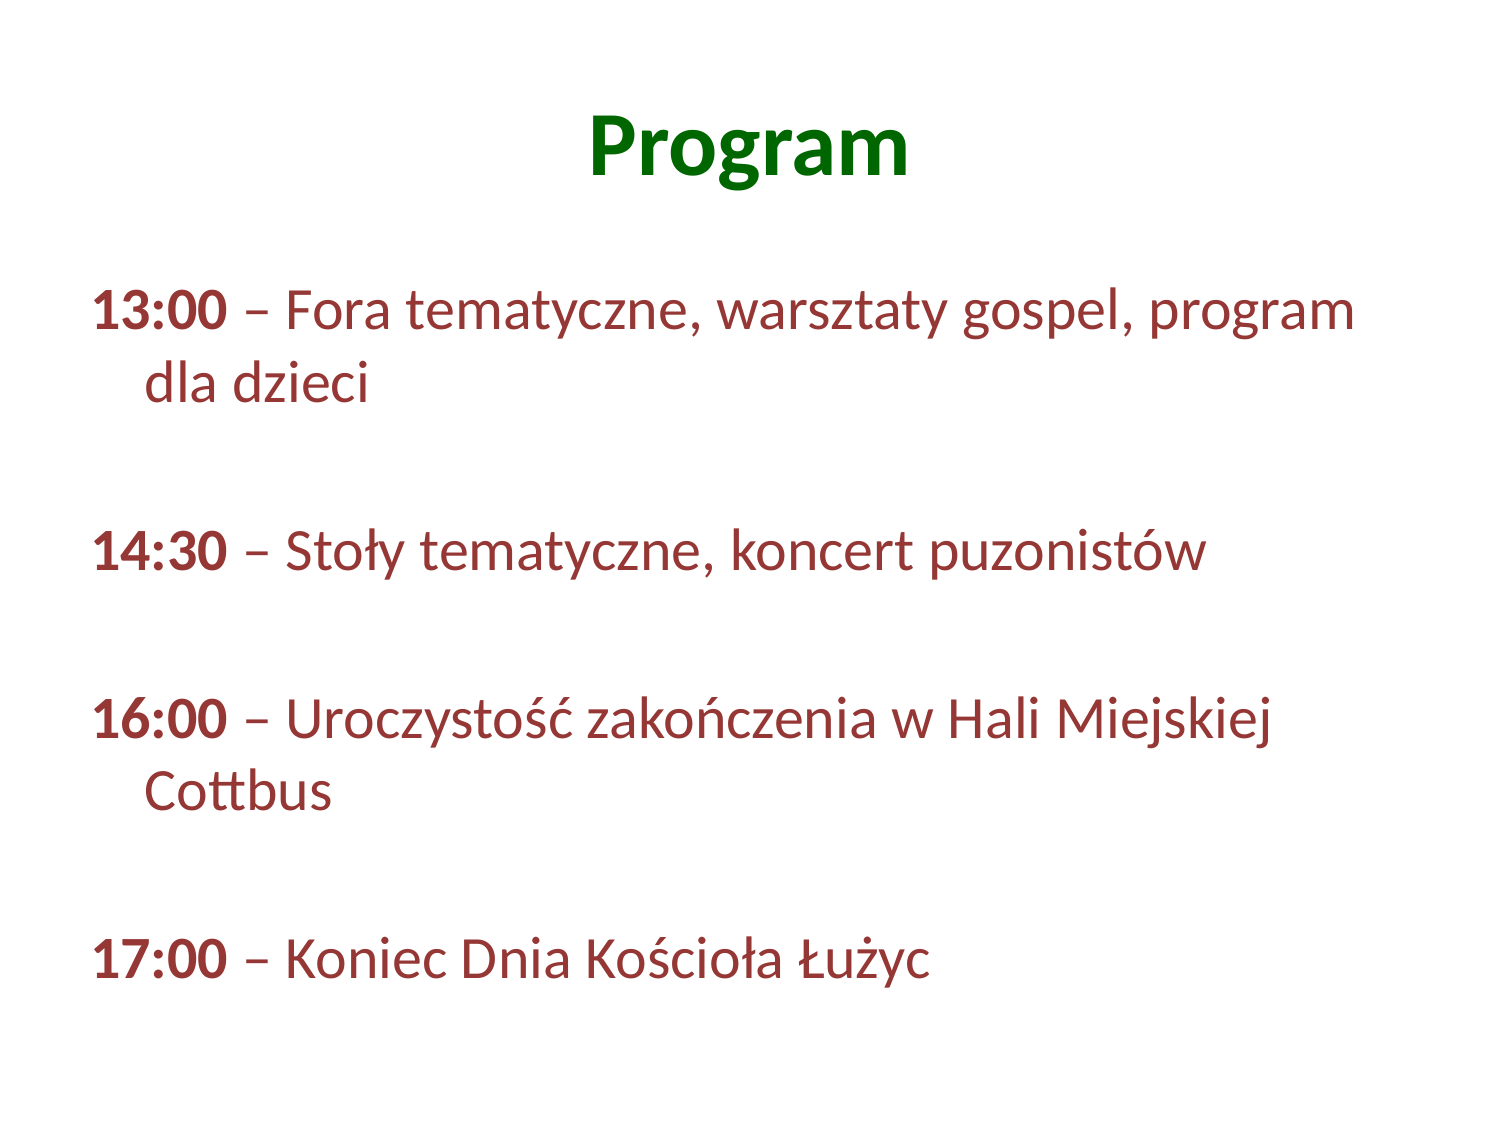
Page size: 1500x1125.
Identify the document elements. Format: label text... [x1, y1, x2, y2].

title Program [75, 45, 1425, 233]
list 13:00 – Fora tematyczne, warsztaty gospel, program dla dzieci 14:30 – Stoły tematyczne, koncert puzonistów 16:00 – Uroczystość zakończenia w Hali Miejskiej Cottbus 17:00 – Koniec Dnia Kościoła Łużyc [75, 262, 1425, 1005]
